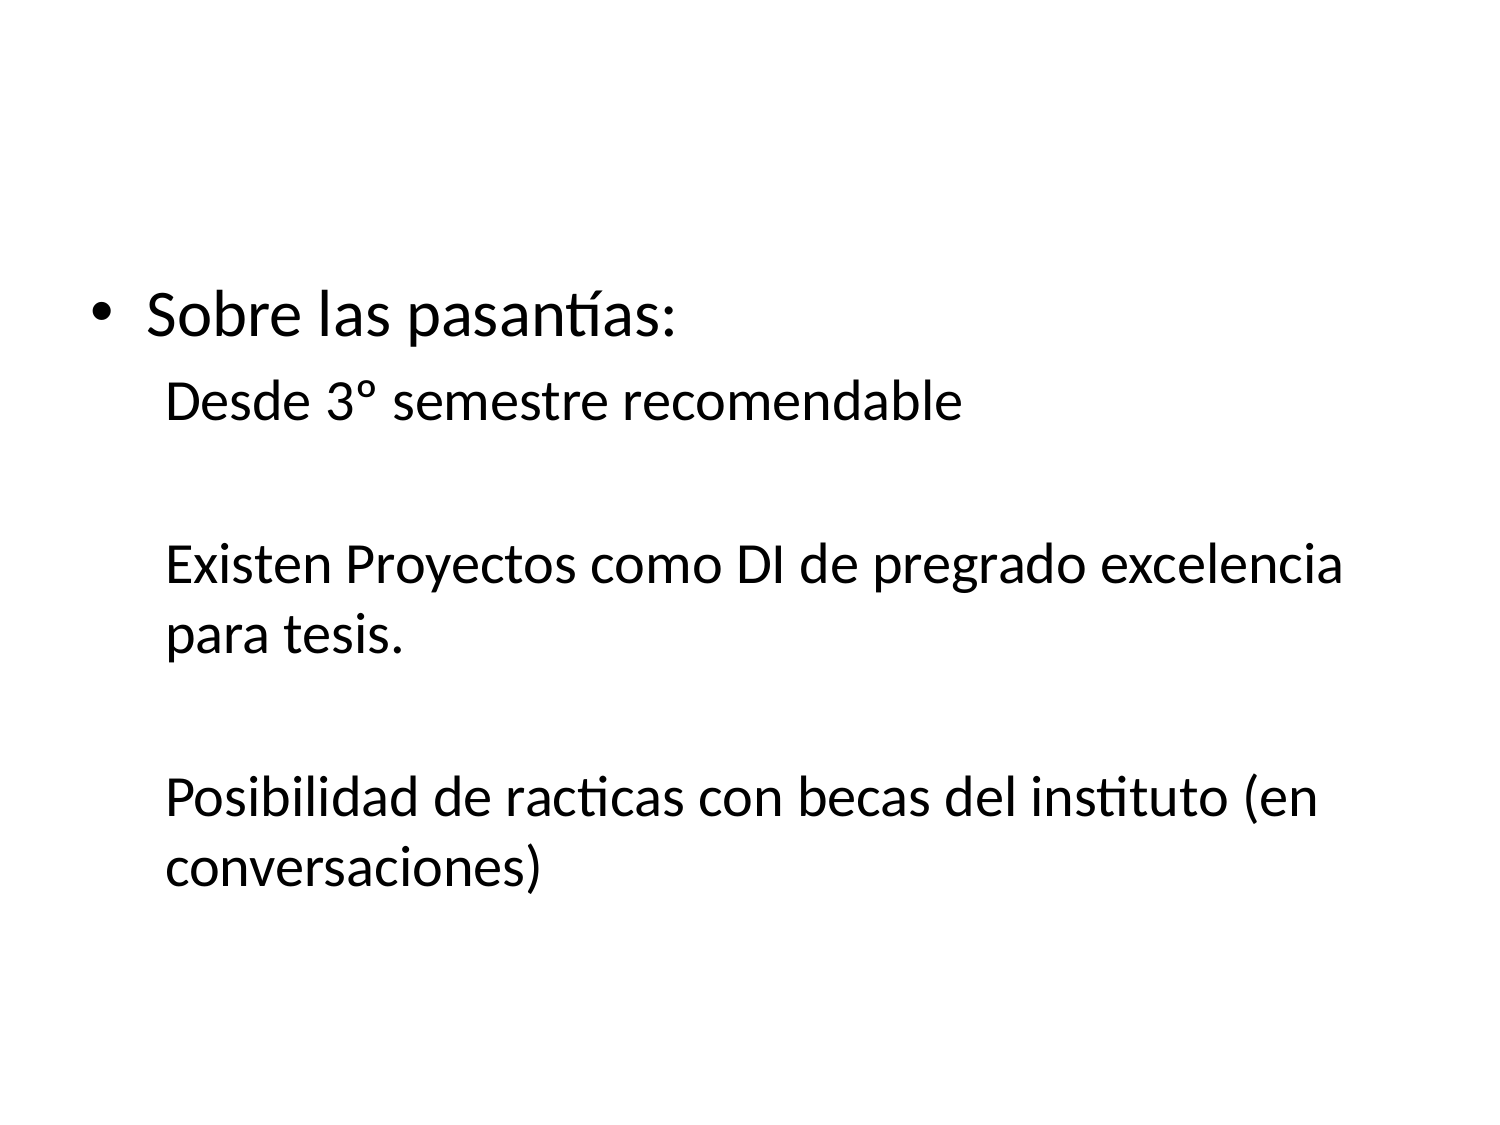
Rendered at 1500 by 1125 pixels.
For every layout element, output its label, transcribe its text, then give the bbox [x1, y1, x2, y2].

list Sobre las pasantías: Desde 3º semestre recomendable Existen Proyectos como DI de pregrado excelencia para tesis. Posibilidad de racticas con becas del instituto (en conversaciones) [75, 262, 1425, 1005]
